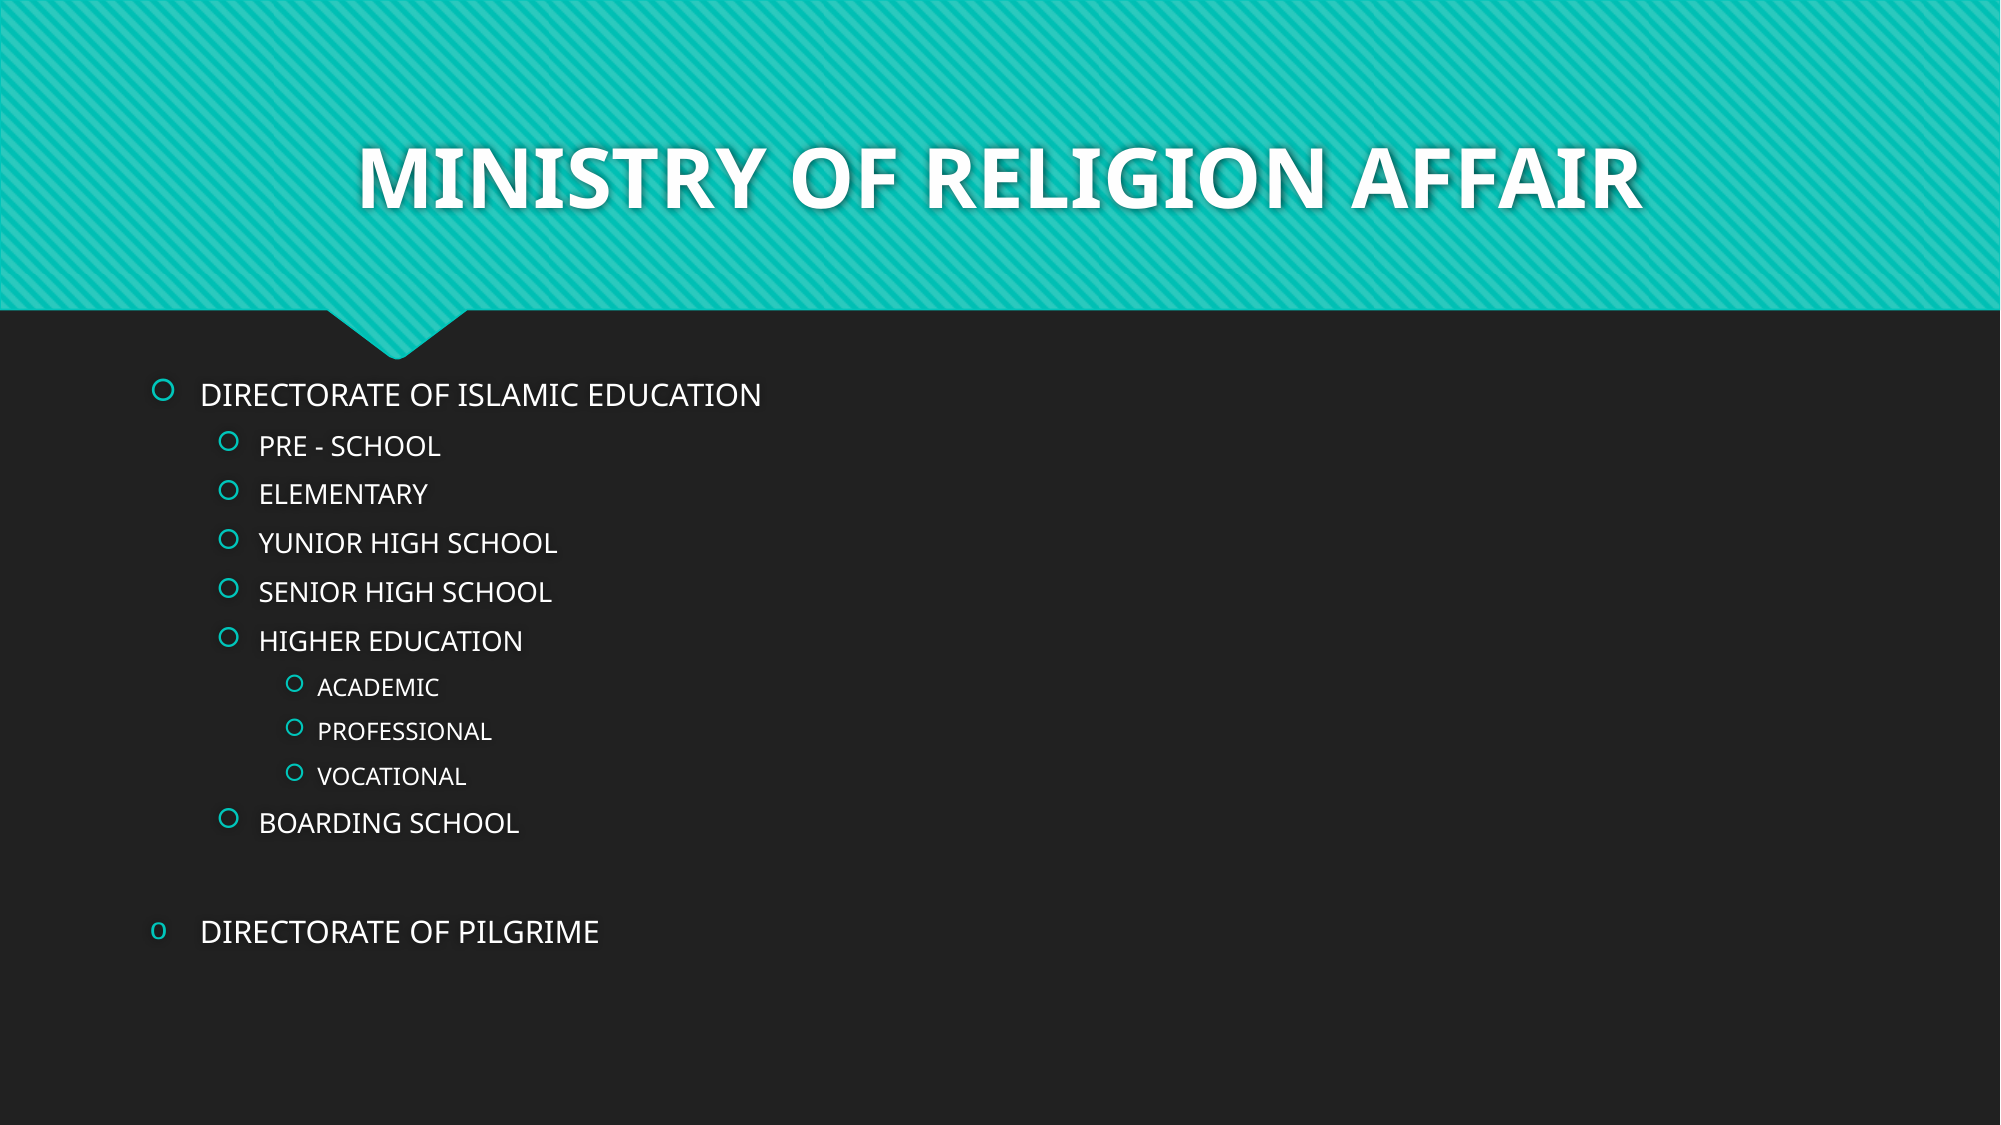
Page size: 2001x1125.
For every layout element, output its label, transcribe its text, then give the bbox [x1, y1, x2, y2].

list DIRECTORATE OF ISLAMIC EDUCATION PRE - SCHOOL ELEMENTARY YUNIOR HIGH SCHOOL SENIOR HIGH SCHOOL HIGHER EDUCATION ACADEMIC PROFESSIONAL VOCATIONAL BOARDING SCHOOL DIRECTORATE OF PILGRIME [134, 364, 1866, 962]
title MINISTRY OF RELIGION AFFAIR [132, 73, 1868, 233]
